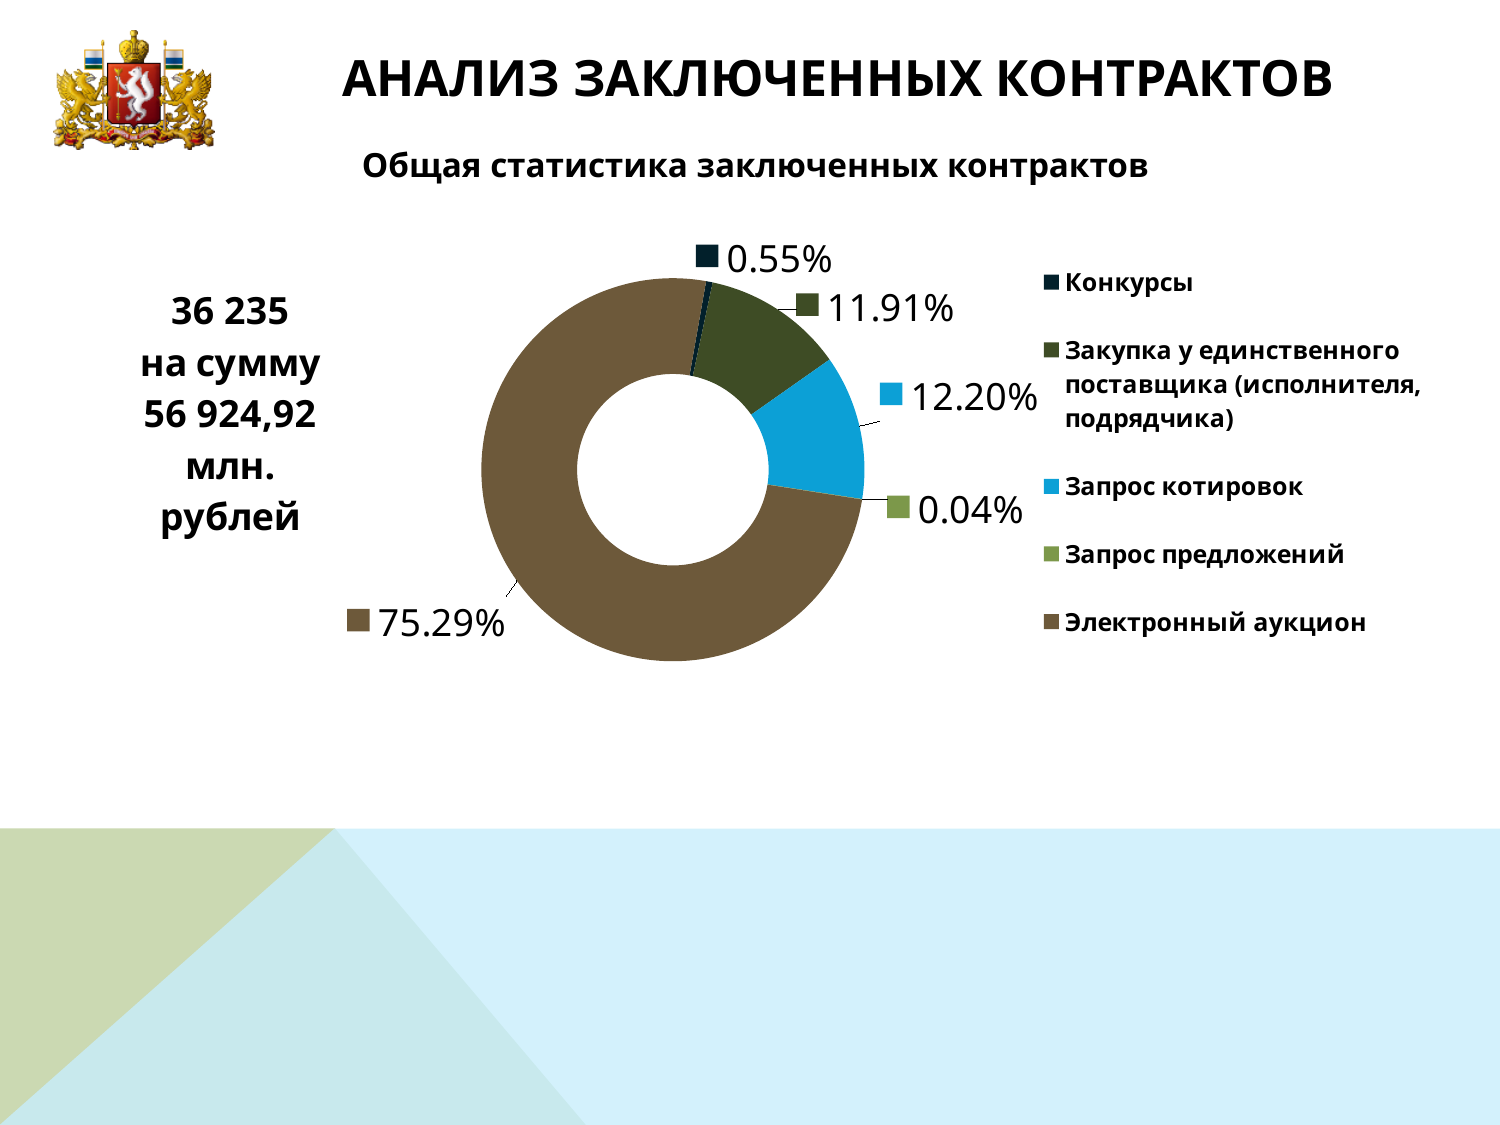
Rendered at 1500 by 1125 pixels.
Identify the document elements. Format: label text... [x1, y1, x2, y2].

list Общая статистика заключенных контрактов [41, 137, 1471, 1094]
title Анализ заключенных контрактов [230, 30, 1459, 121]
chart [41, 231, 1448, 673]
picture [52, 30, 215, 150]
